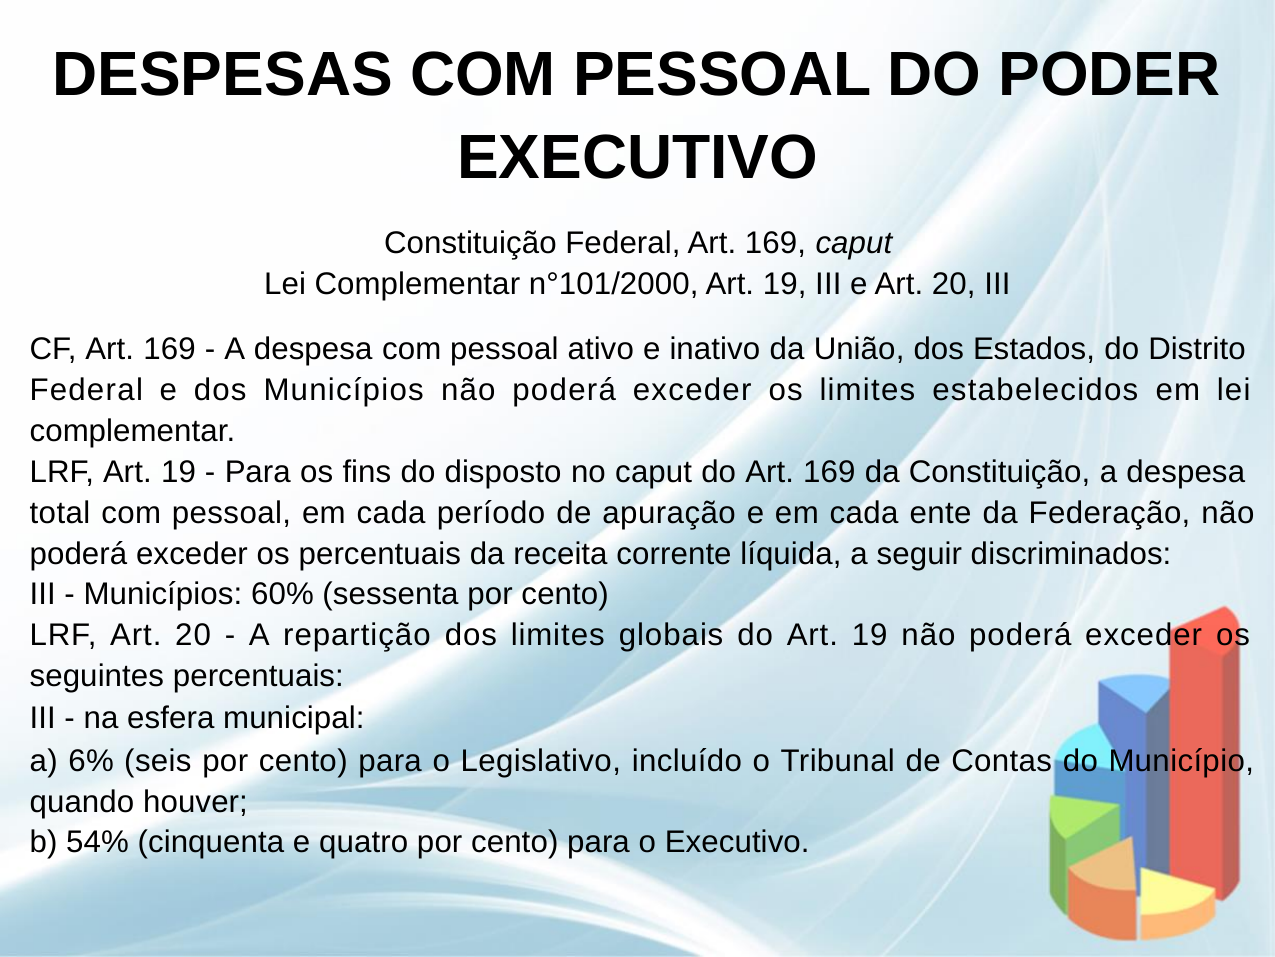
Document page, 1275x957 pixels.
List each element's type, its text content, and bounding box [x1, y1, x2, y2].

text_box [0, 0, 1275, 957]
text_box a) 6% (seis por cento) para o Legislativo, incluído o Tribunal de Contas do Município, quando houver; b) 54% (cinquenta e quatro por cento) para o Executivo. [29, 742, 1271, 860]
text_box CF, Art. 169 - A despesa com pessoal ativo e inativo da União, dos Estados, do Distrito Federal e dos Municípios não poderá exceder os limites estabelecidos em lei complementar. LRF, Art. 19 - Para os fins do disposto no caput do Art. 169 da Constituição, a despesa total com pessoal, em cada período de apuração e em cada ente da Federação, não poderá exceder os percentuais da receita corrente líquida, a seguir discriminados: III - Municípios: 60% (sessenta por cento) LRF, Art. 20 - A repartição dos limites globais do Art. 19 não poderá exceder os seguintes percentuais: III - na esfera municipal: [29, 331, 1272, 735]
text_box Constituição Federal, Art. 169, caput Lei Complementar n°101/2000, Art. 19, III e Art. 20, III [264, 225, 1037, 302]
text_box DESPESAS COM PESSOAL DO PODER EXECUTIVO [52, 37, 1248, 192]
